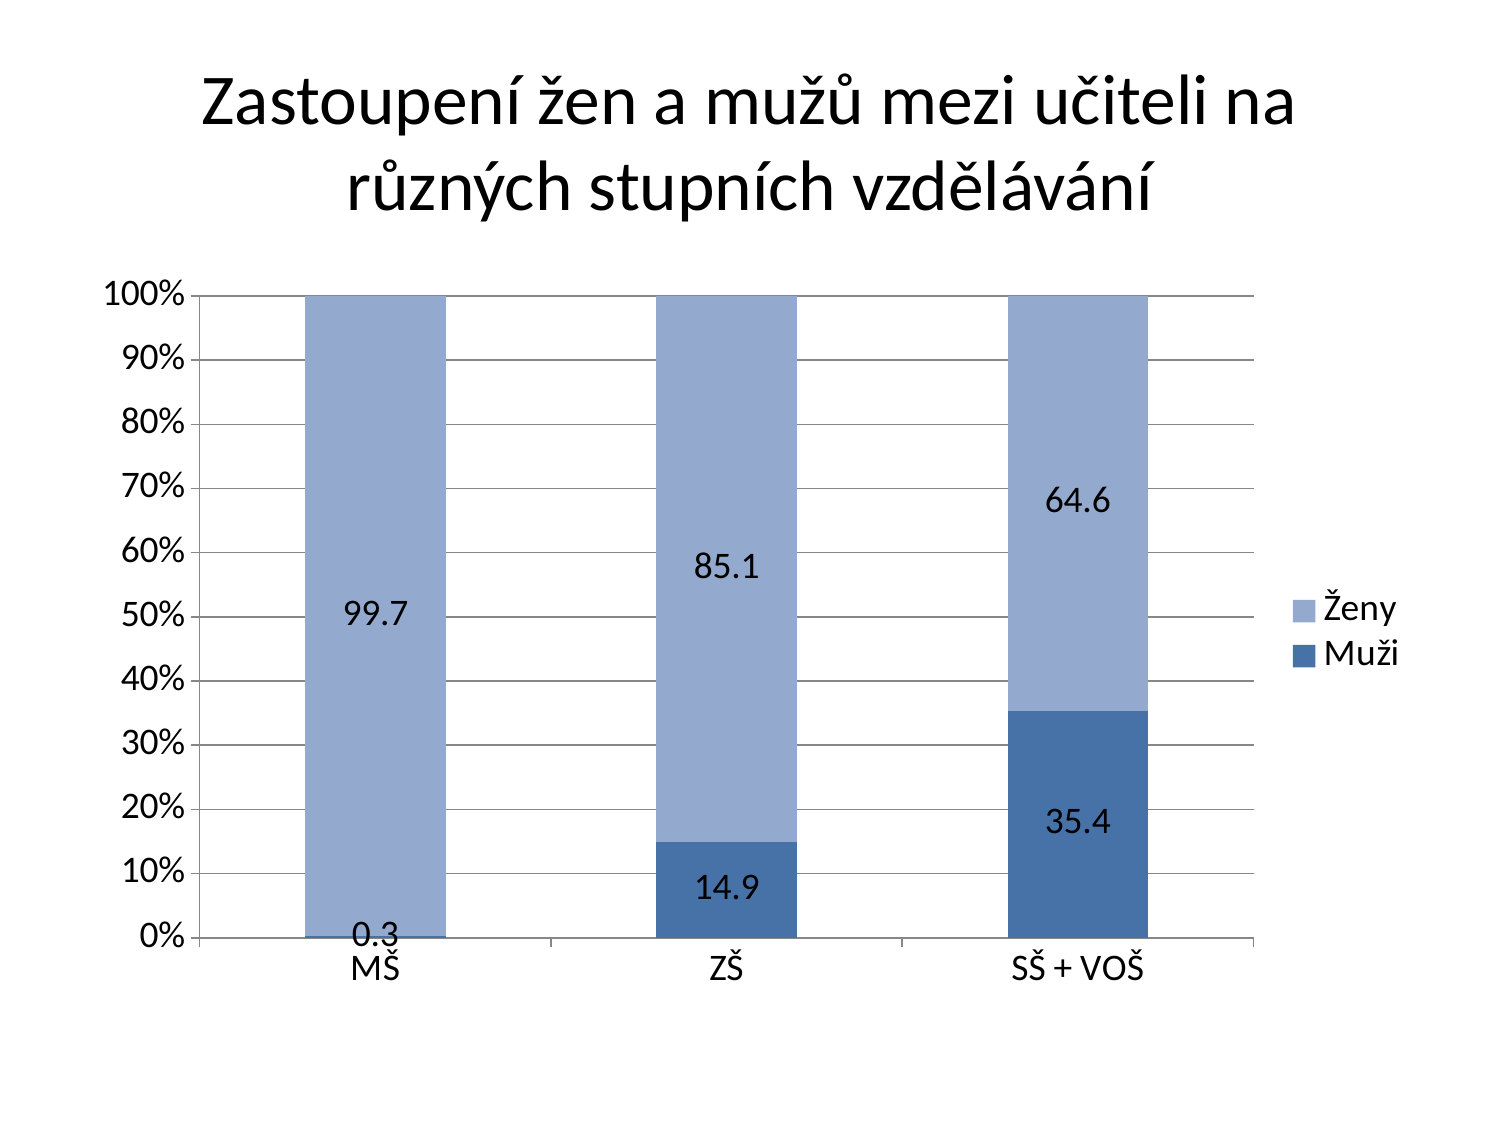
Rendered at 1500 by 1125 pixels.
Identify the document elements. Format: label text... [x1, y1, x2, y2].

title Zastoupení žen a mužů mezi učiteli na různých stupních vzdělávání [75, 45, 1425, 233]
chart [74, 262, 1426, 1006]
